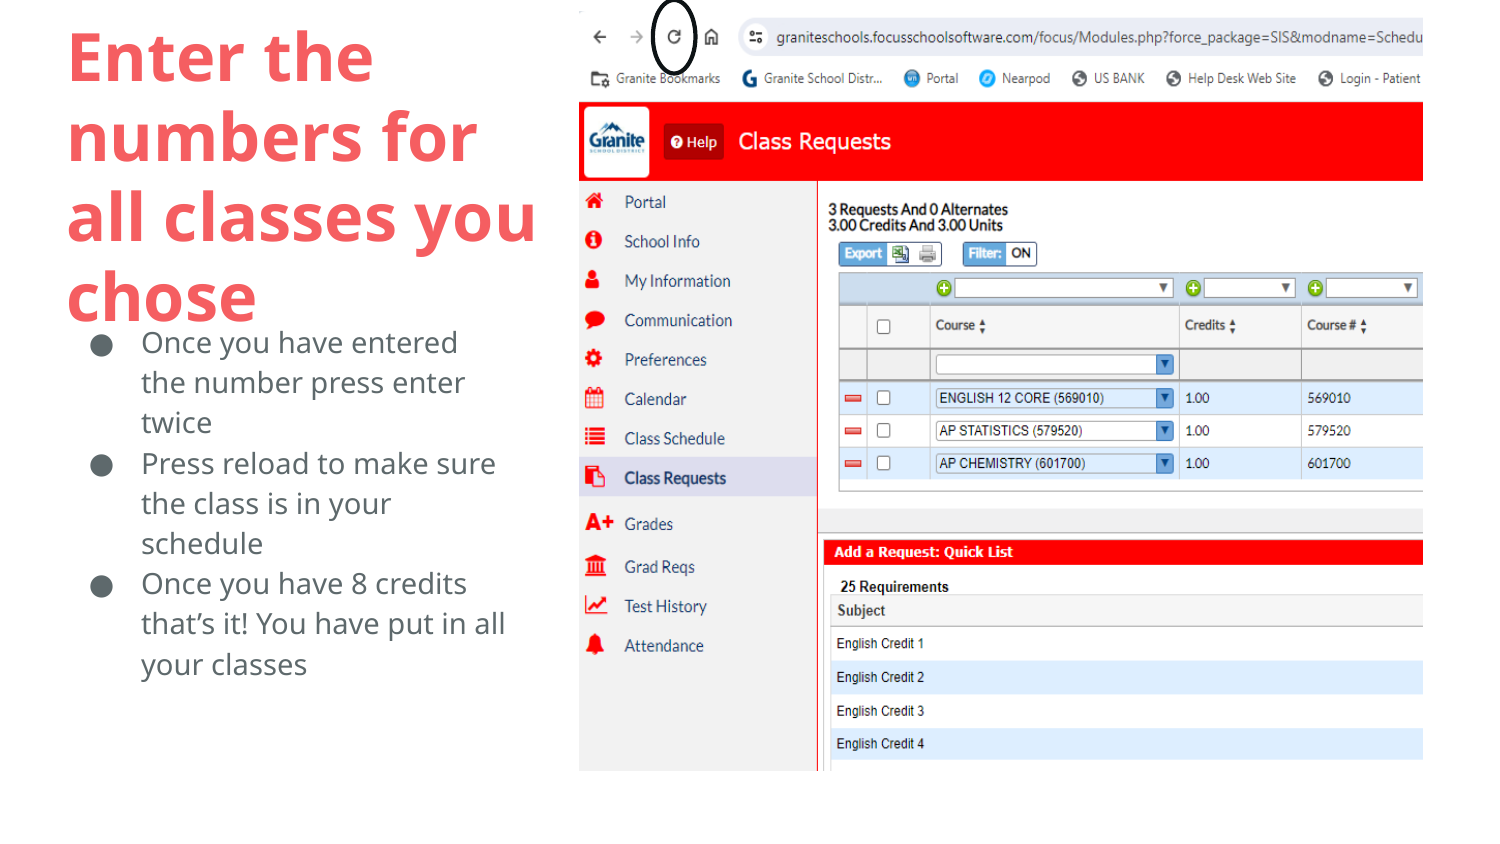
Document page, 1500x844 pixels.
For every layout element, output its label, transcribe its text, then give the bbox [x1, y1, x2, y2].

text_box [657, 0, 692, 10]
title Enter the numbers for all classes you chose [51, 0, 564, 167]
list Once you have entered the number press enter twice Press reload to make sure the class is in your schedule Once you have 8 credits that’s it! You have put in all your classes [51, 189, 524, 750]
picture [579, 11, 1423, 771]
